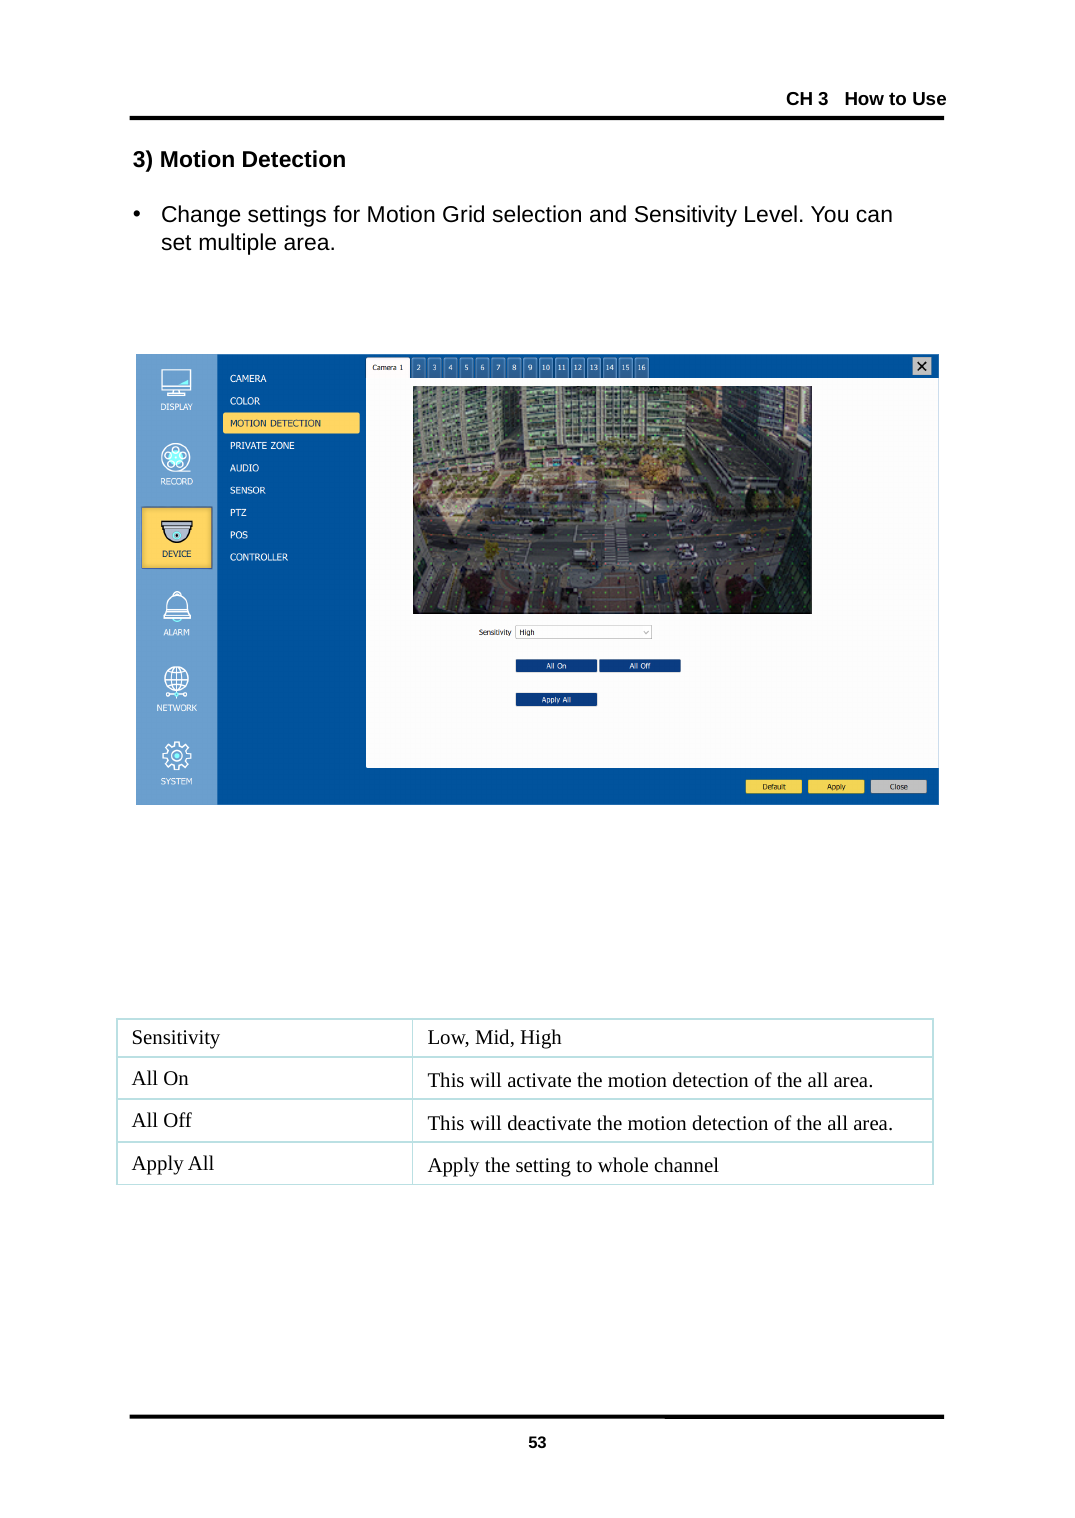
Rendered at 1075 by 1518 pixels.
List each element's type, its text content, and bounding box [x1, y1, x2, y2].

table_cell Apply the setting to whole channel [413, 1143, 932, 1184]
text_box 3) Motion Detection Change settings for Motion Grid selection and Sensitivity Level. You can set multiple area. [118, 137, 934, 263]
table_cell This will activate the motion detection of the all area. [413, 1058, 932, 1098]
table_cell All On [118, 1058, 412, 1098]
table_cell All Off [118, 1100, 412, 1141]
picture [136, 354, 939, 805]
text_box CH 3 How to Use [685, 79, 962, 117]
slide_number 53 [117, 1431, 957, 1462]
table_header Sensitivity [118, 1020, 412, 1056]
table_header Low, Mid, High [413, 1020, 932, 1056]
table_cell This will deactivate the motion detection of the all area. [413, 1100, 932, 1141]
table_cell Apply All [118, 1143, 412, 1184]
